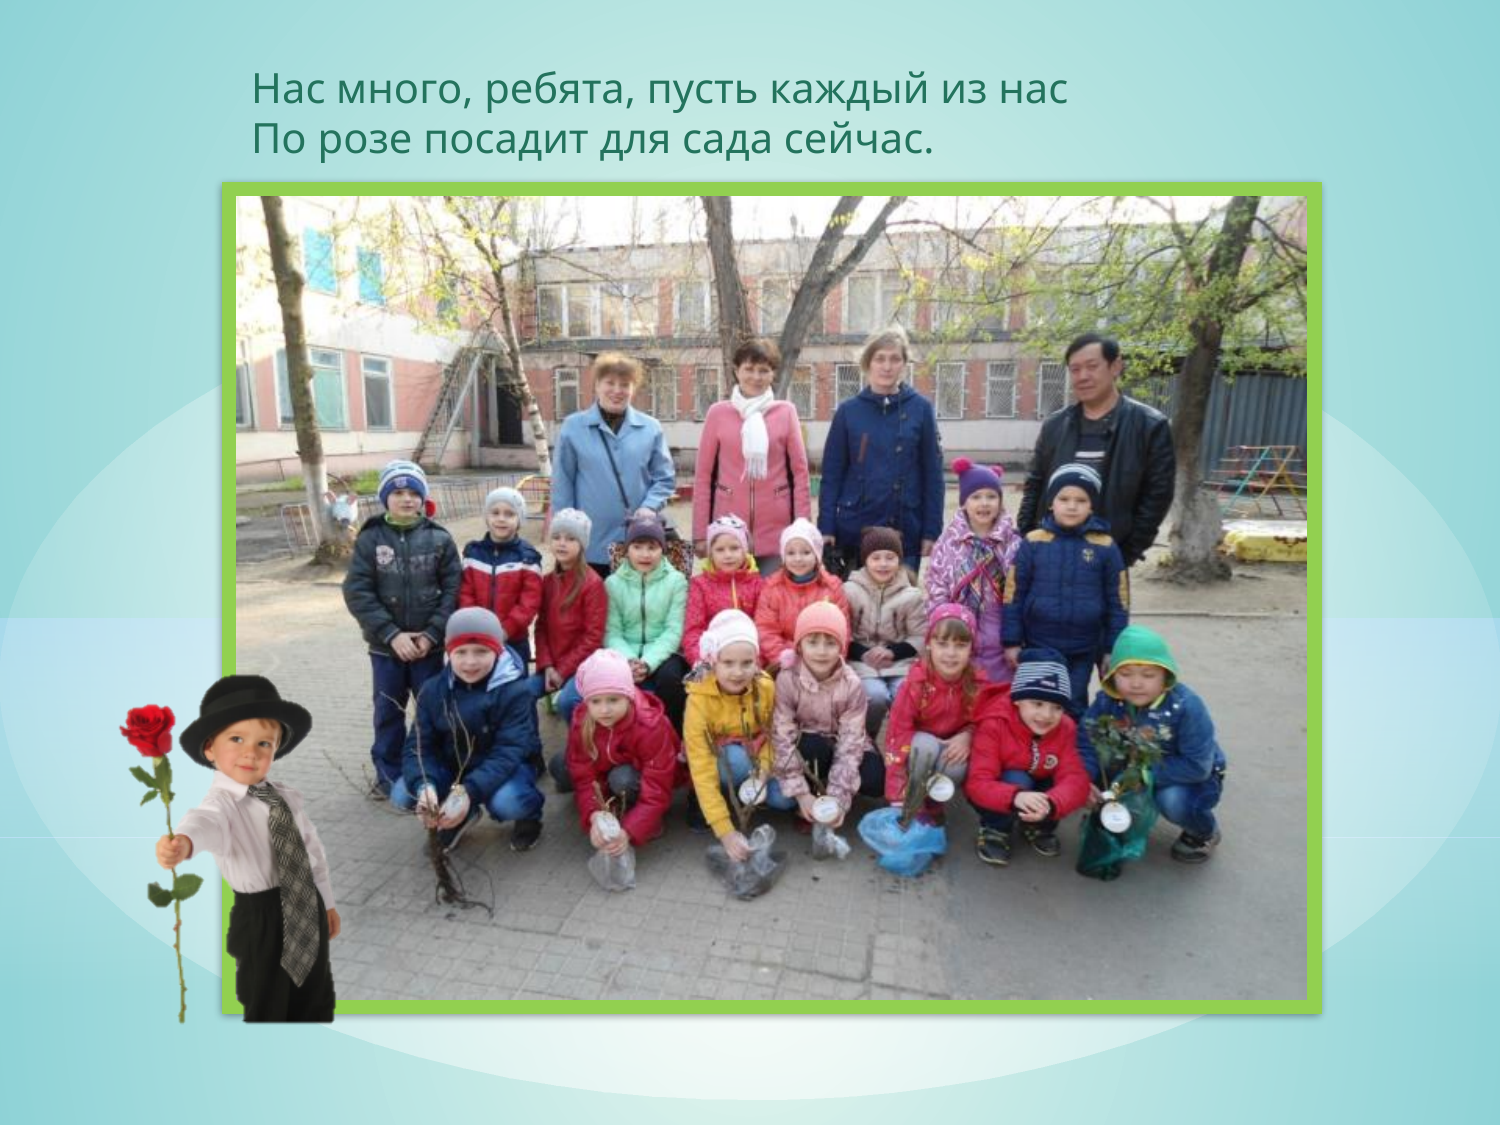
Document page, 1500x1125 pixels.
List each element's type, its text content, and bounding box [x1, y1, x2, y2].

picture [105, 195, 1308, 1031]
text_box Нас много, ребята, пусть каждый из нас По розе посадит для сада сейчас. [236, 54, 1341, 170]
